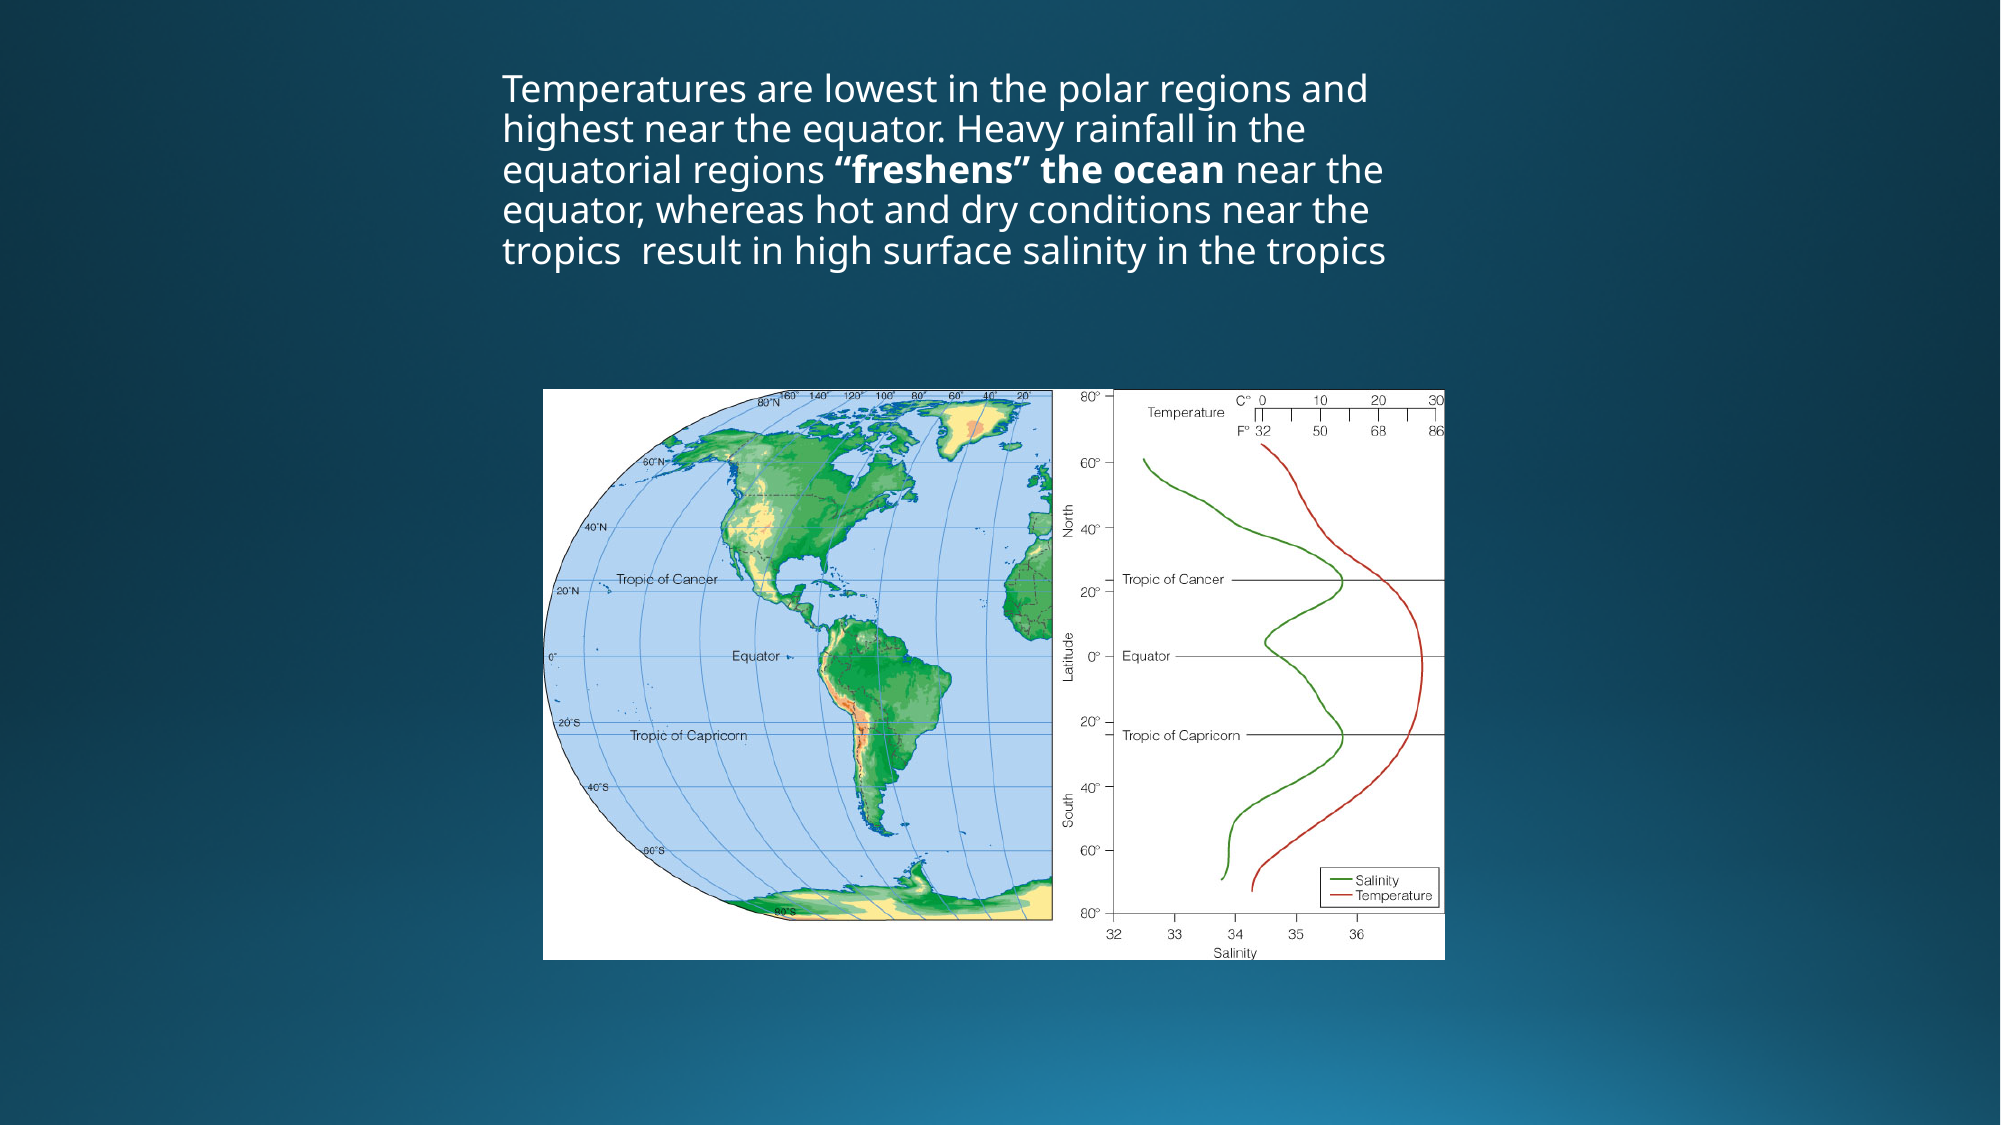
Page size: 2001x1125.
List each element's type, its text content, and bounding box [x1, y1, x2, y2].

picture [0, 0, 2001, 1125]
list Temperatures are lowest in the polar regions and highest near the equator. Heavy rainfall in the equatorial regions “freshens” the ocean near the equator, whereas hot and dry conditions near the tropics result in high surface salinity in the tropics [487, 62, 1502, 716]
